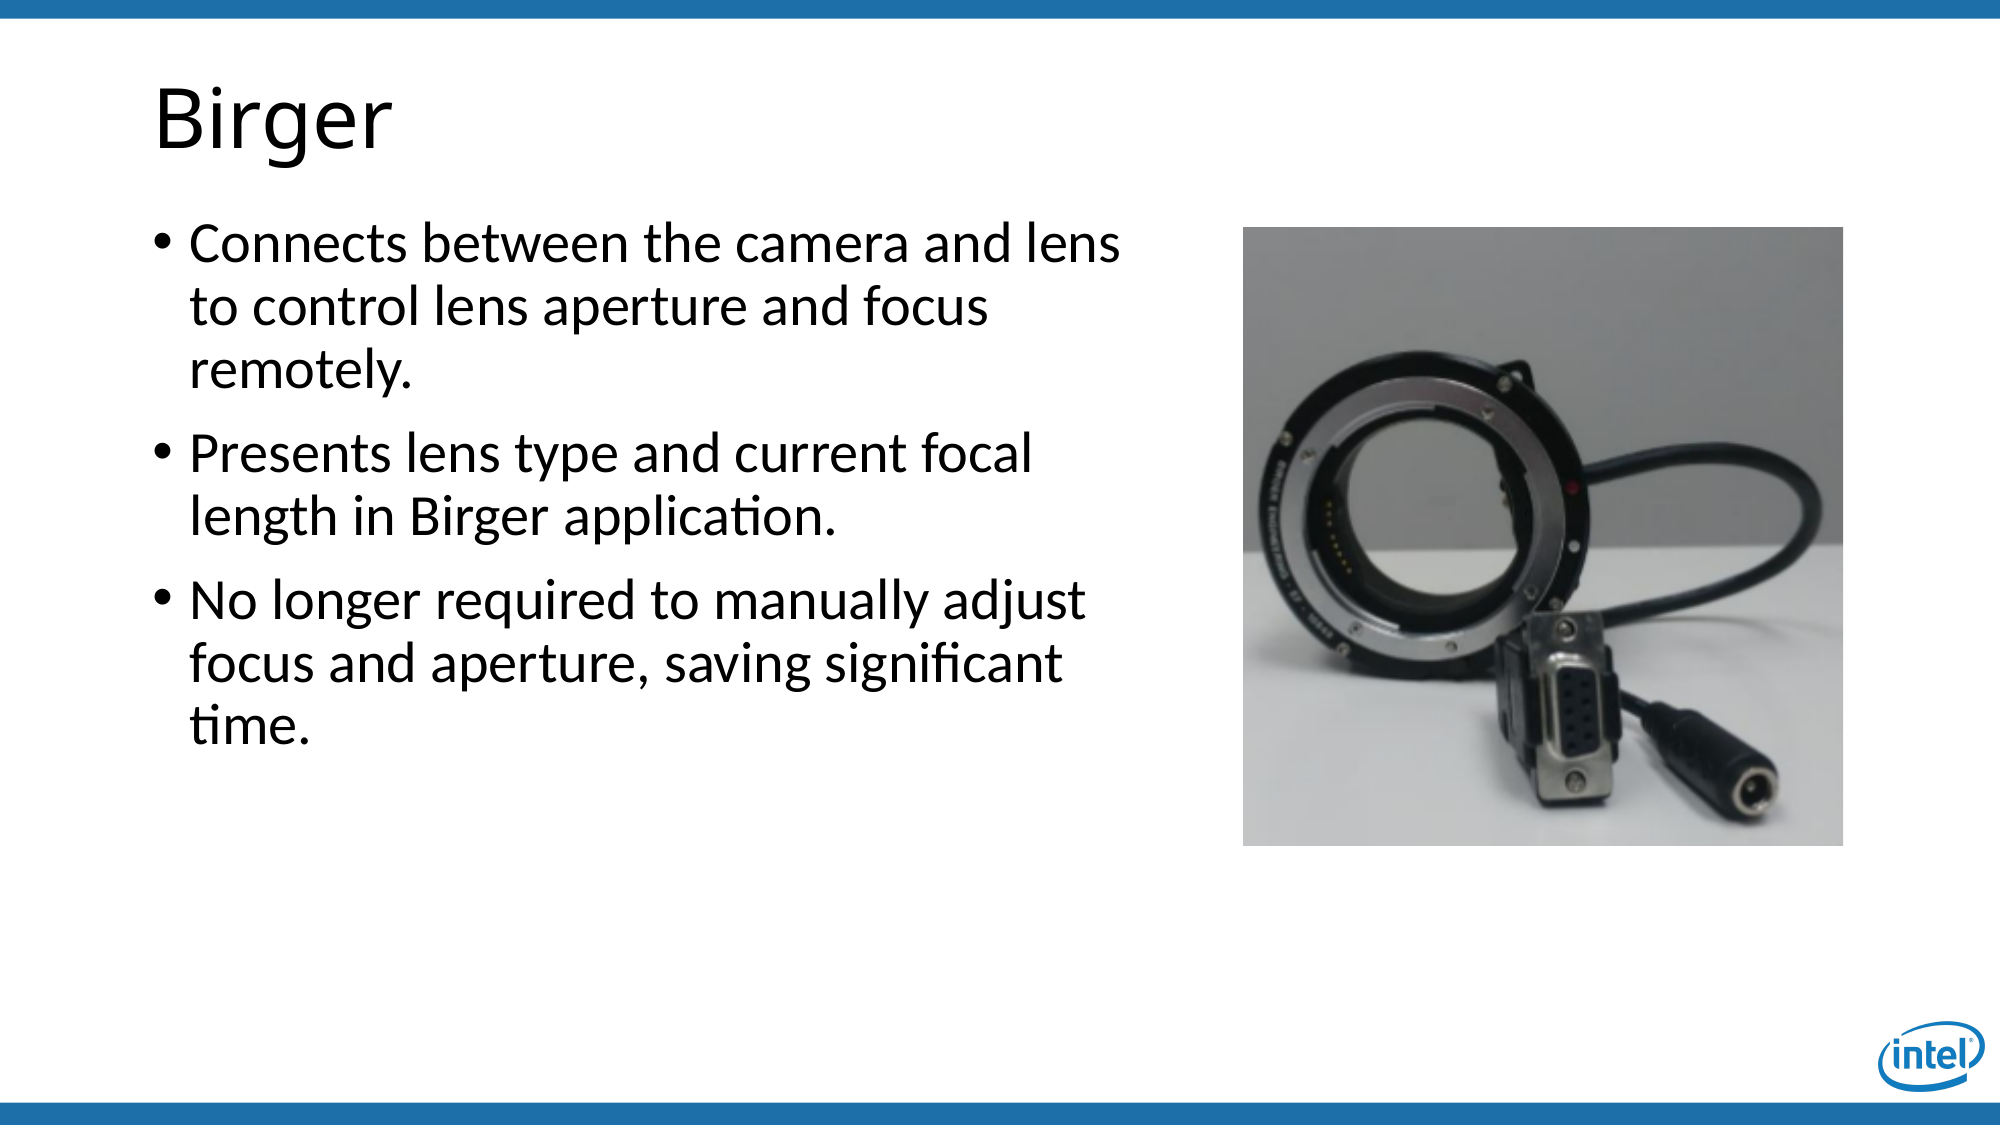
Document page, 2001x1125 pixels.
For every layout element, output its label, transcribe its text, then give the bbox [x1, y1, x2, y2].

picture [1243, 227, 1844, 846]
picture [1878, 1021, 1985, 1092]
list Connects between the camera and lens to control lens aperture and focus remotely. Presents lens type and current focal length in Birger application. No longer required to manually adjust focus and aperture, saving significant time. [137, 204, 1196, 1009]
title Birger [137, 59, 1863, 184]
